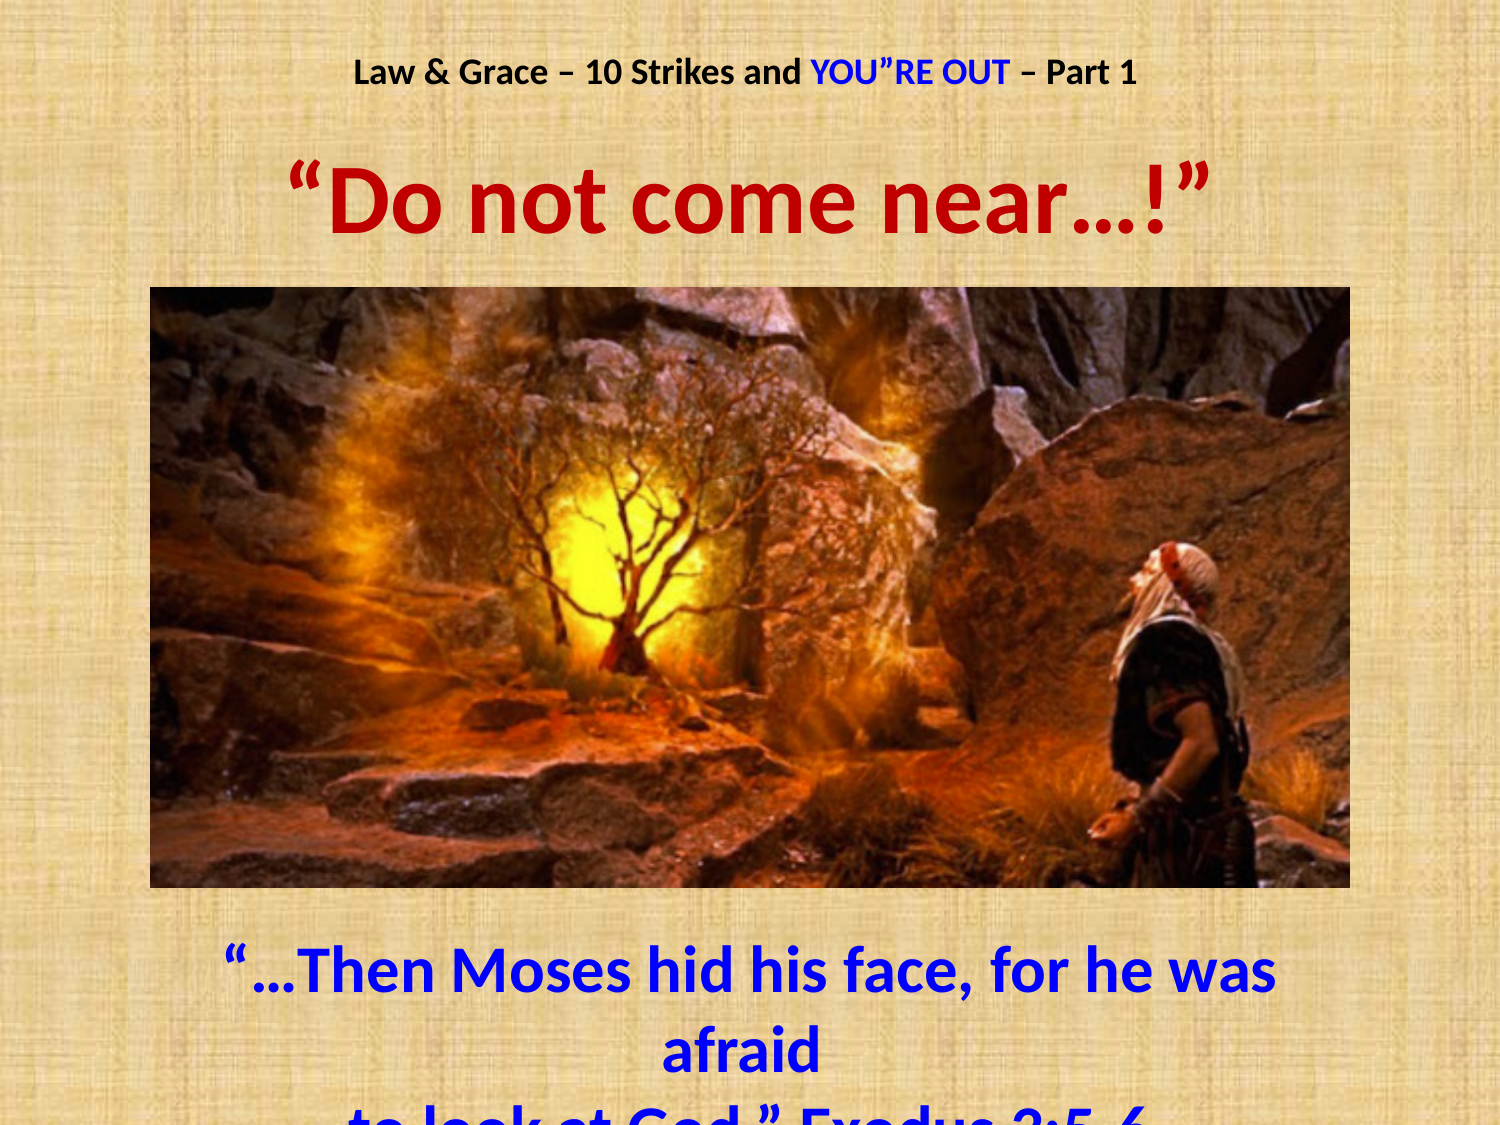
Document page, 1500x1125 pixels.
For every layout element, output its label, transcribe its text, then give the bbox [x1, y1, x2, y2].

text_box Law & Grace – 10 Strikes and YOU”RE OUT – Part 1 [262, 39, 1238, 99]
picture [0, 0, 1500, 1125]
text_box “…Then Moses hid his face, for he was afraid to look at God.” Exodus 3:5-6 [118, 918, 1382, 1125]
text_box “Do not come near…!” [262, 126, 1238, 261]
